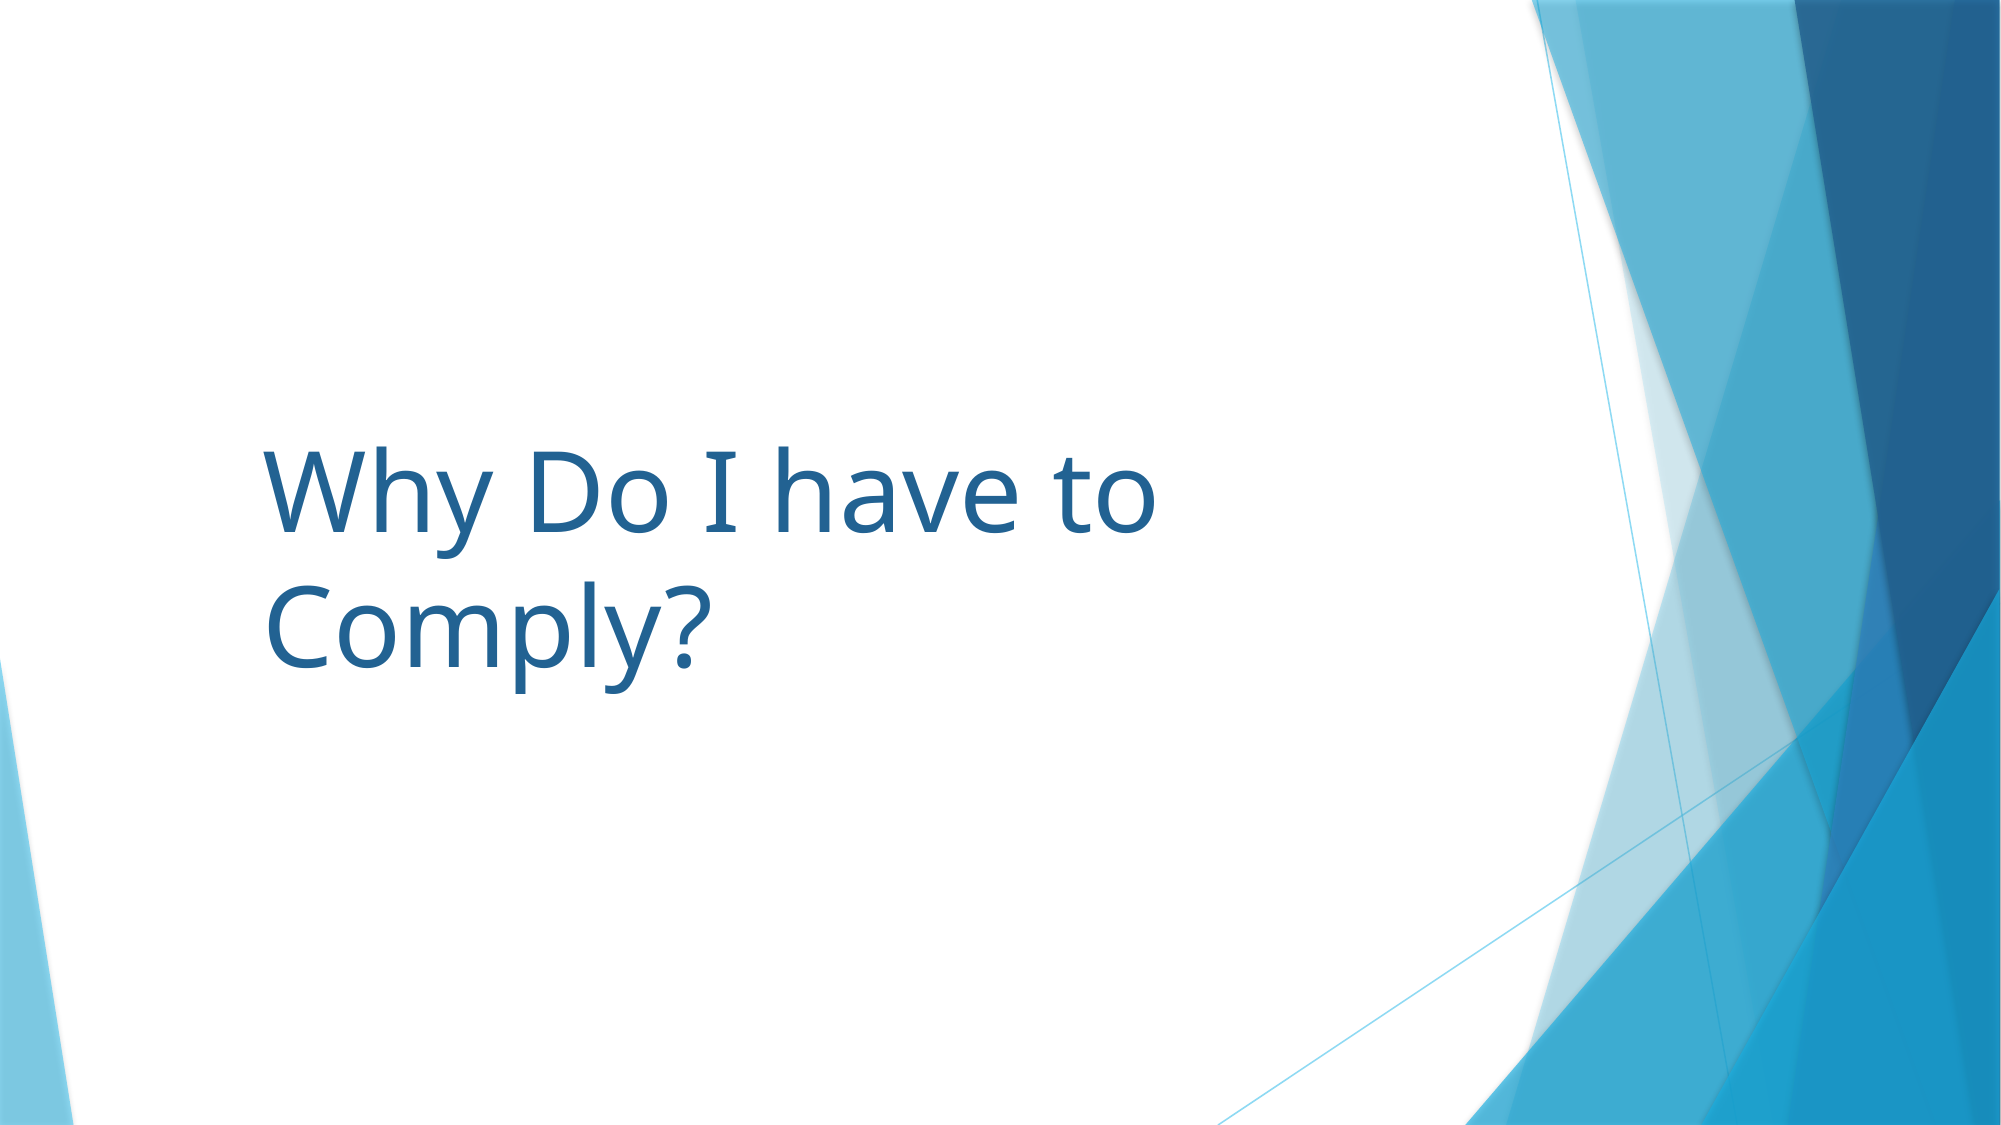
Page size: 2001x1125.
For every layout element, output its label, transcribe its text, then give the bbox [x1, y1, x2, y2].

title Why Do I have to Comply? [247, 412, 1598, 676]
